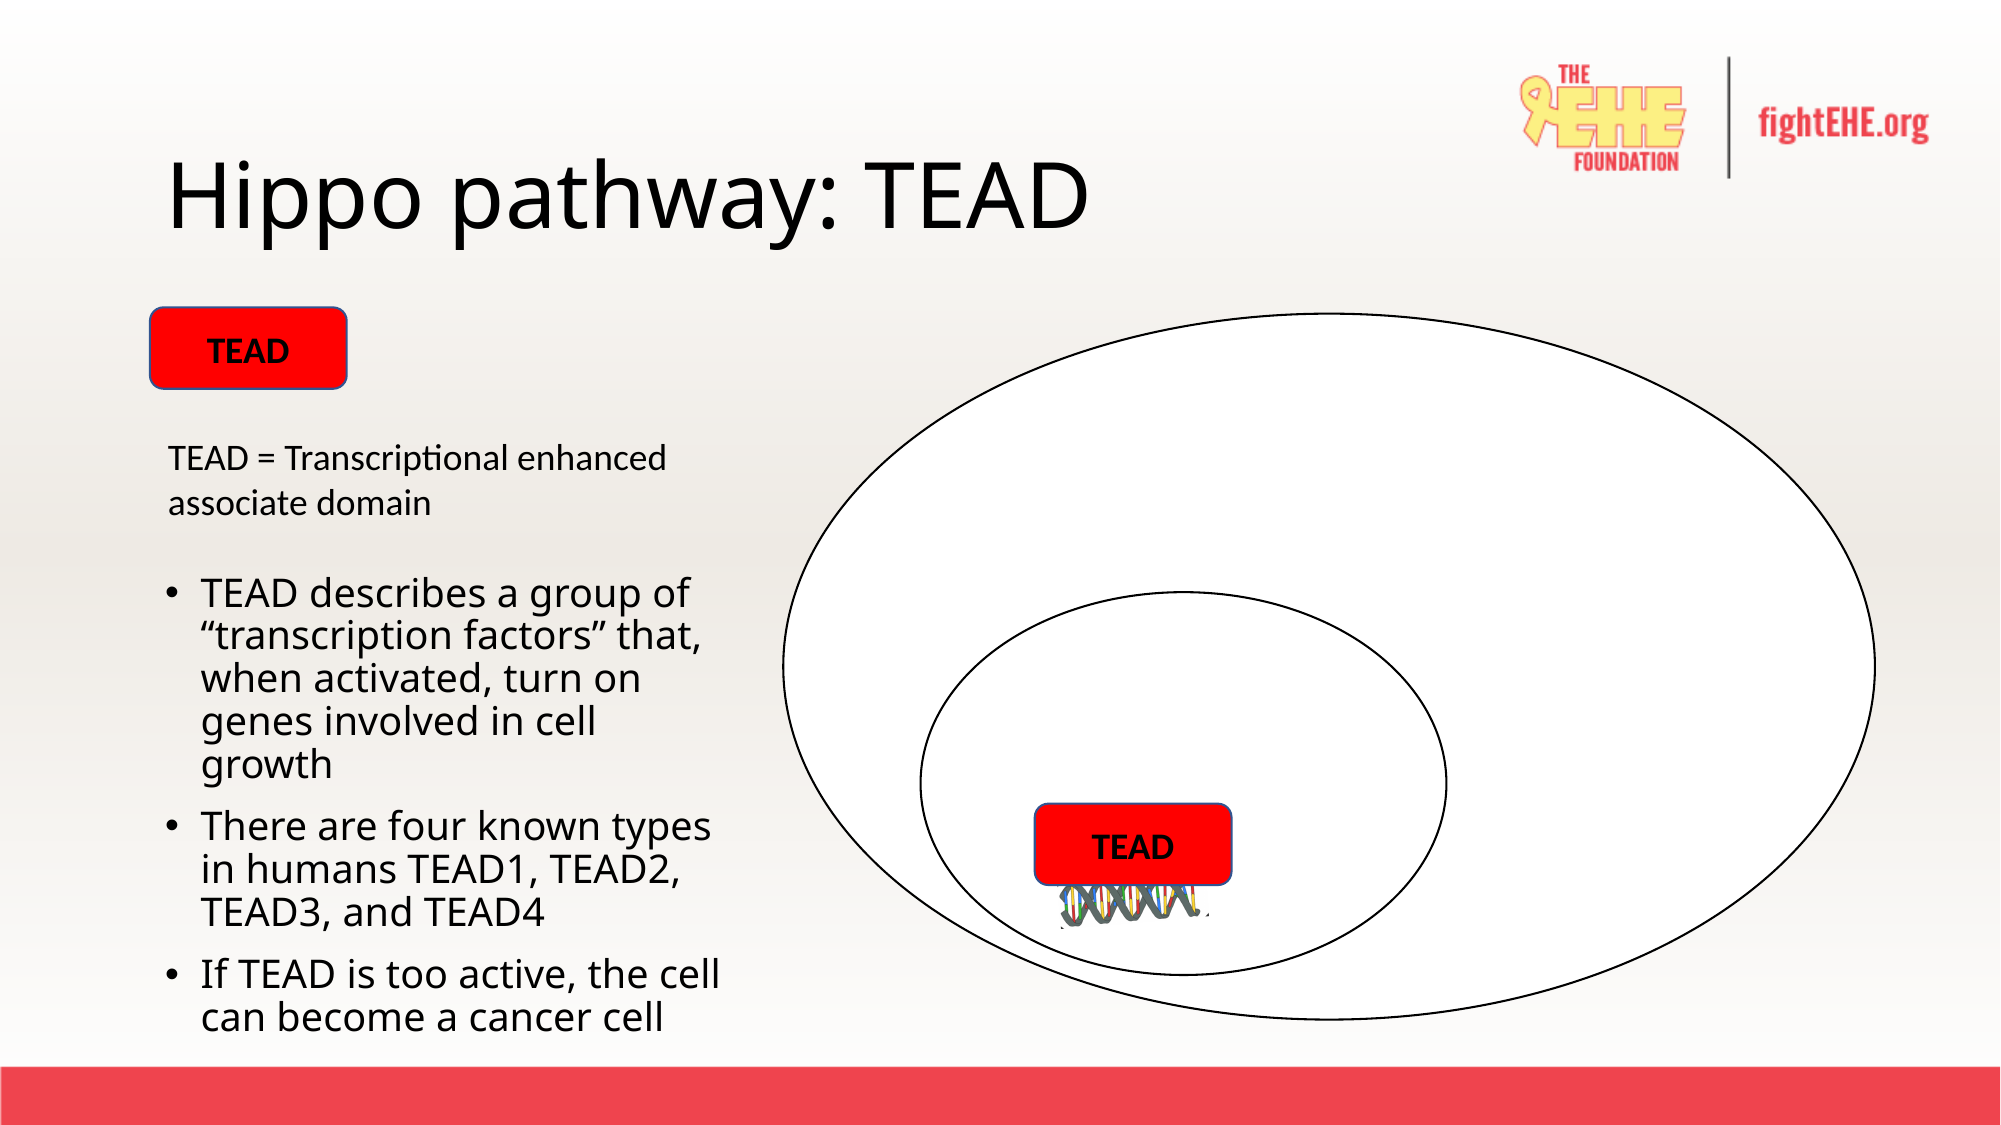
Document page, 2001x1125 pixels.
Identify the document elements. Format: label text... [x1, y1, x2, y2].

text_box TEAD [148, 306, 348, 390]
text_box TEAD = Transcriptional enhanced associate domain [153, 425, 692, 531]
text_box [919, 591, 1448, 977]
text_box TEAD [1033, 802, 1233, 887]
list TEAD describes a group of “transcription factors” that, when activated, turn on genes involved in cell growth There are four known types in humans TEAD1, TEAD2, TEAD3, and TEAD4 If TEAD is too active, the cell can become a cancer cell [150, 565, 747, 1068]
picture [0, 0, 2001, 1125]
title Hippo pathway: TEAD [150, 90, 1875, 308]
text_box [782, 312, 1876, 1021]
